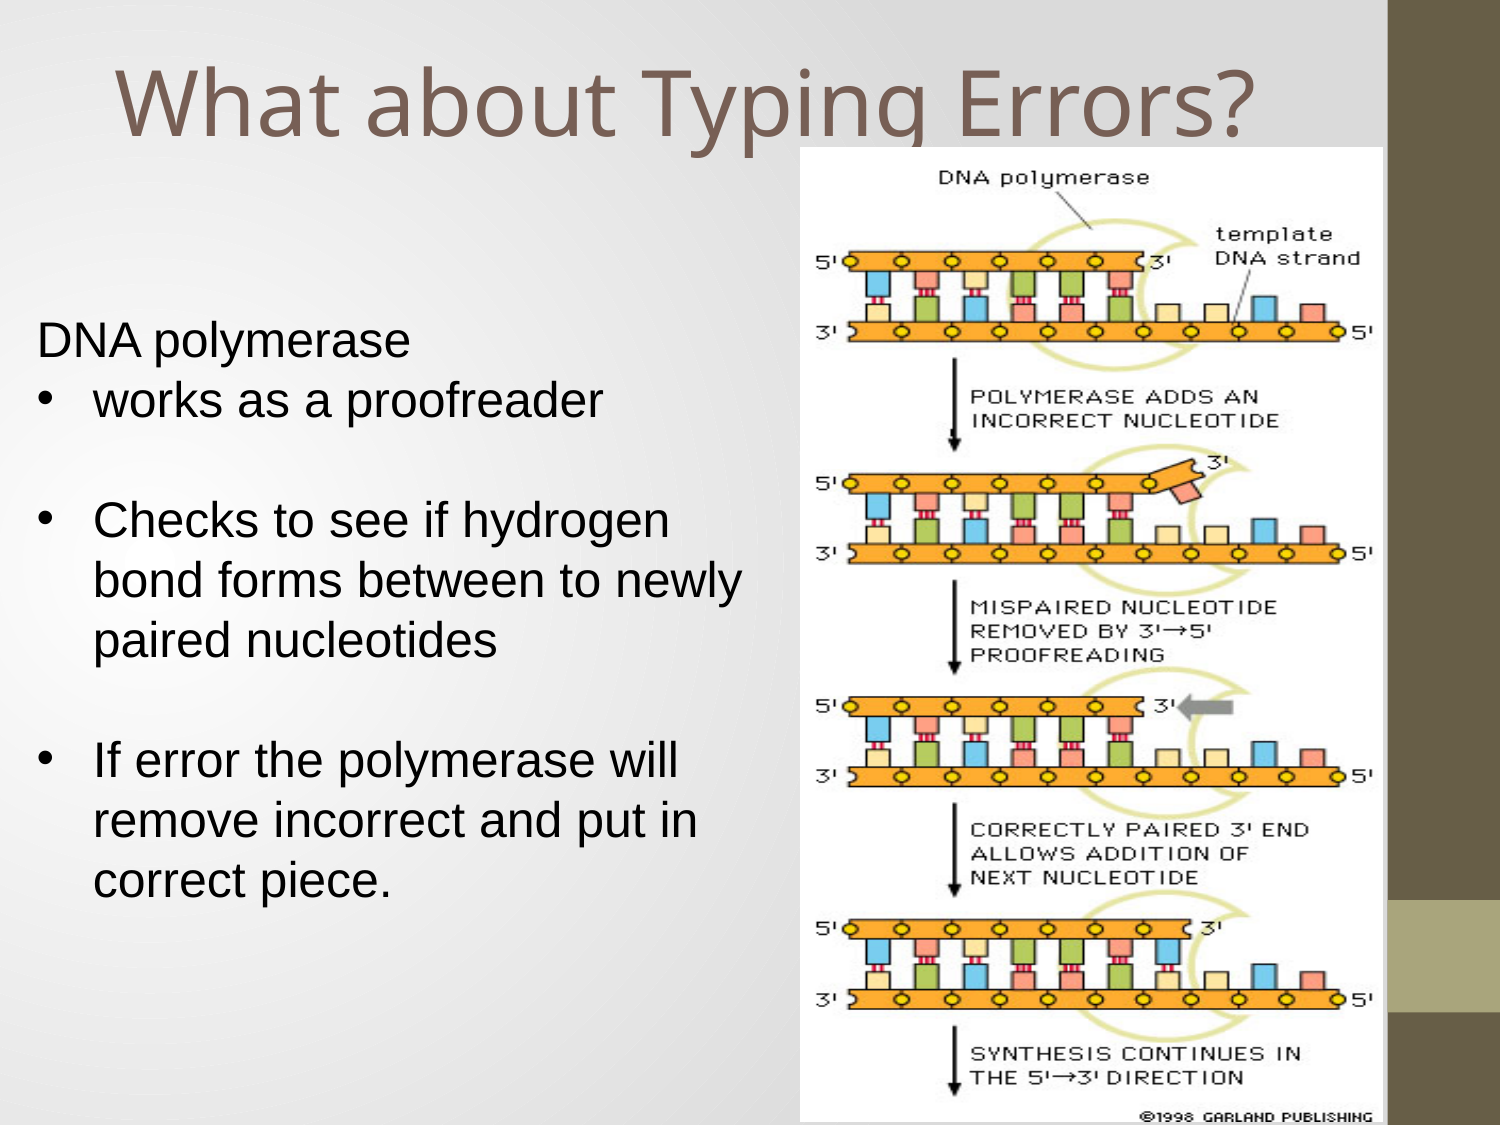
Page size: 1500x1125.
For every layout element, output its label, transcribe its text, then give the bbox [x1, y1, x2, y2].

picture [799, 147, 1384, 1122]
text_box DNA polymerase works as a proofreader Checks to see if hydrogen bond forms between to newly paired nucleotides If error the polymerase will remove incorrect and put in correct piece. [21, 299, 796, 915]
text_box What about Typing Errors? [99, 37, 1438, 200]
